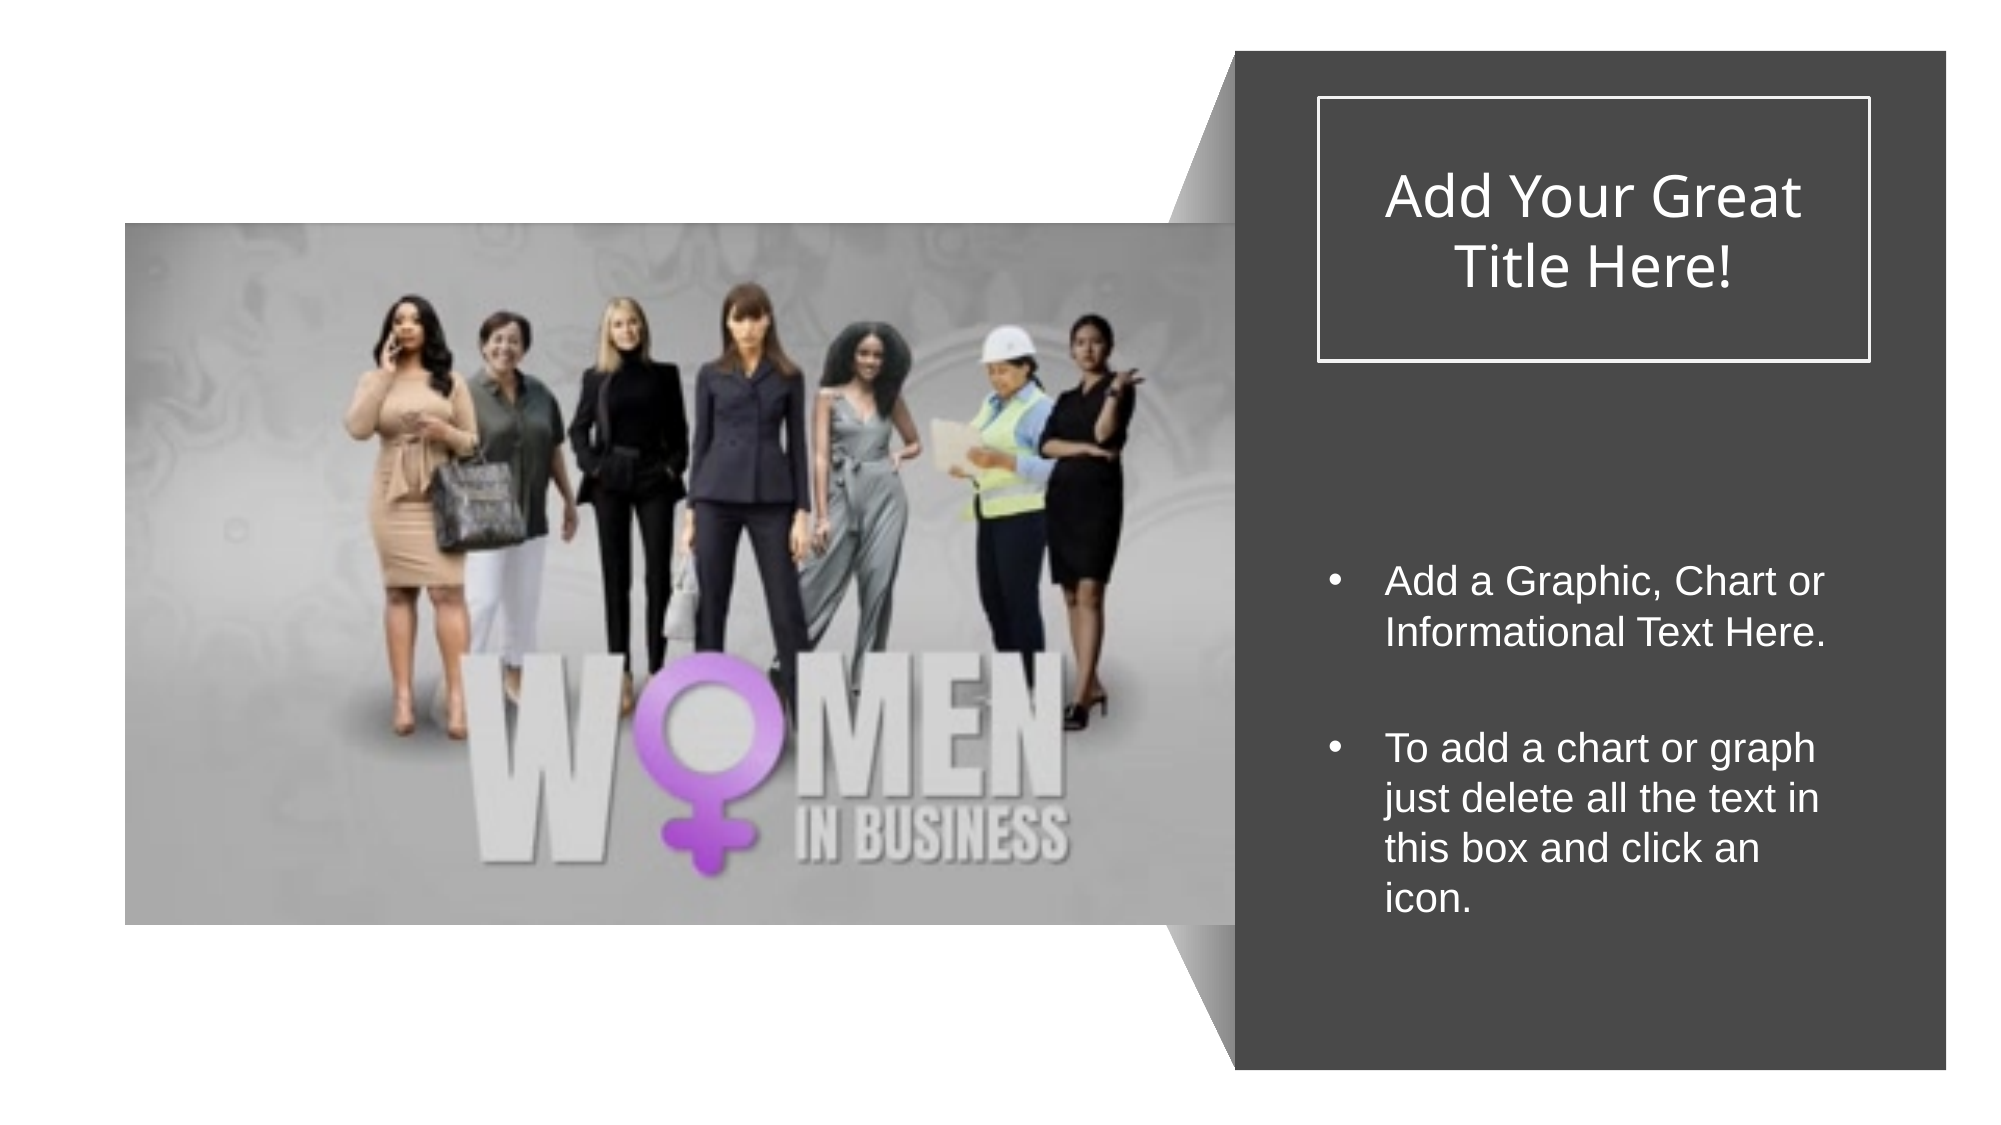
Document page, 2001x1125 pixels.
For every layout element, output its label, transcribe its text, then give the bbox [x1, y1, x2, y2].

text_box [124, 222, 1375, 926]
text_box [1167, 53, 1233, 220]
text_box Add a Graphic, Chart or Informational Text Here. To add a chart or graph just delete all the text in this box and click an icon. [1313, 450, 1875, 1026]
text_box [1168, 934, 1233, 1068]
text_box Add Your Great Title Here! [1318, 97, 1870, 362]
text_box [1233, 49, 1948, 1072]
